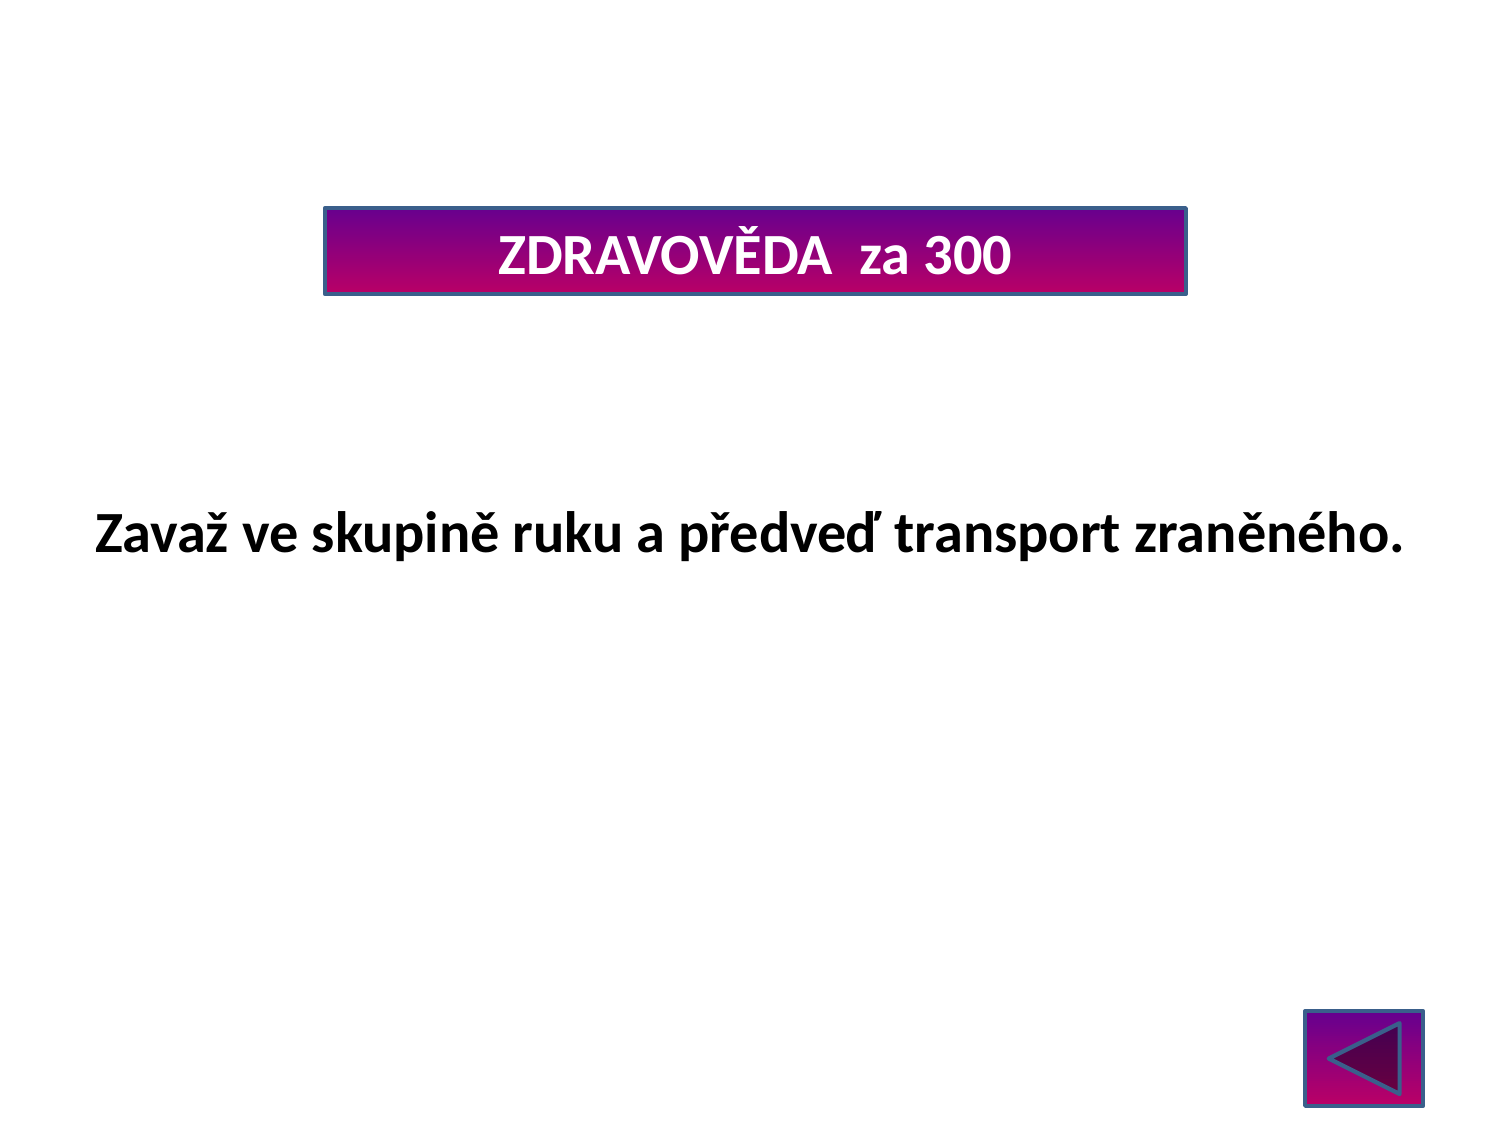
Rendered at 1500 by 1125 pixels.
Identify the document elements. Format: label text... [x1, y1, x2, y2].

text_box ZDRAVOVĚDA za 300 [323, 206, 1188, 296]
text_box Zavaž ve skupině ruku a předveď transport zraněného. [80, 486, 1420, 572]
text_box [1303, 1009, 1425, 1108]
